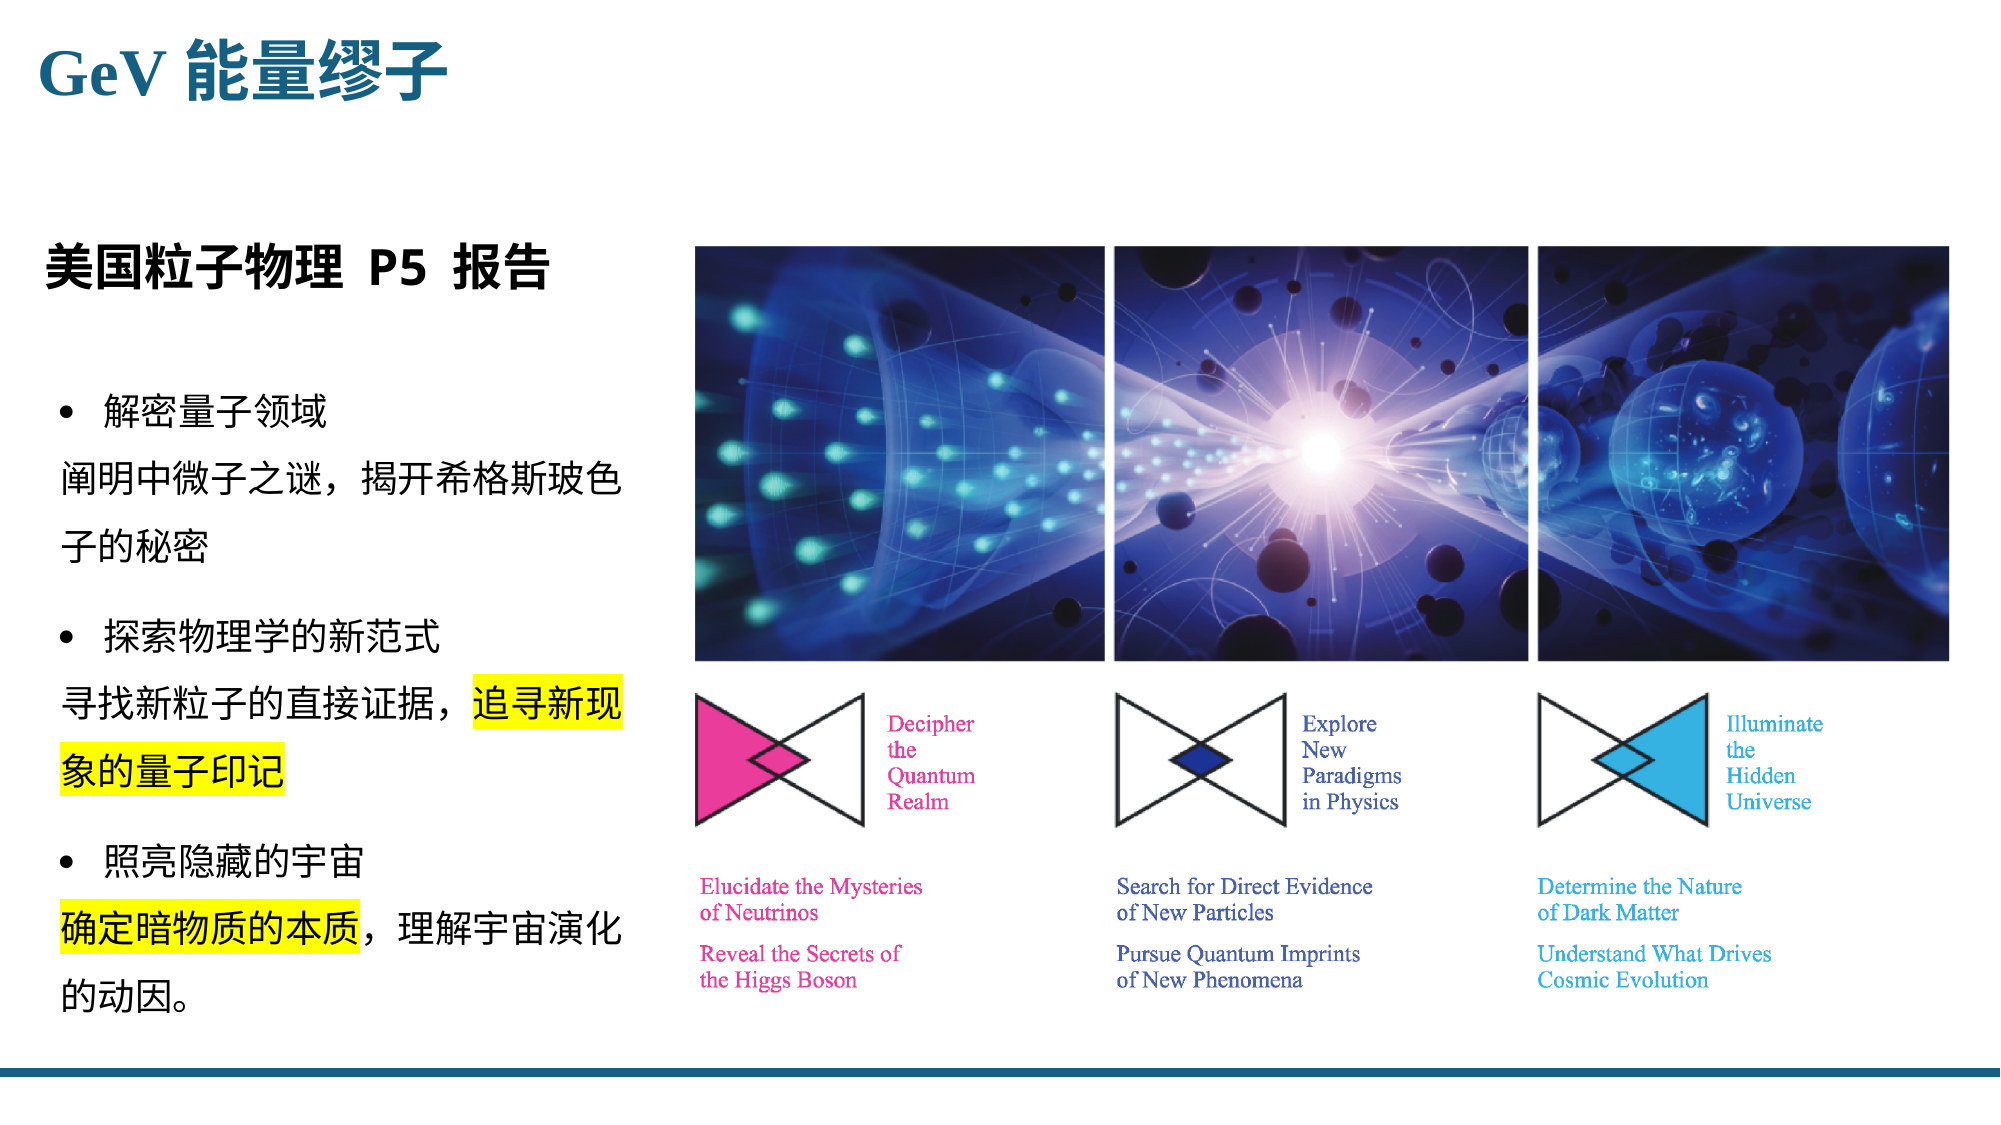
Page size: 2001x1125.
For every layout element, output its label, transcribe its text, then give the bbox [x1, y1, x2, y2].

picture [682, 232, 1963, 1001]
text_box · 解密量子领域 阐明中微子之谜，揭开希格斯玻色子的秘密 · 探索物理学的新范式 寻找新粒子的直接证据，追寻新现象的量子印记 · 照亮隐藏的宇宙 确定暗物质的本质，理解宇宙演化的动因。 [45, 335, 661, 1026]
text_box [0, 1068, 2000, 1077]
text_box 美国粒子物理 P5 报告 [29, 227, 579, 303]
text_box GeV能量缪子 [22, 21, 1353, 116]
